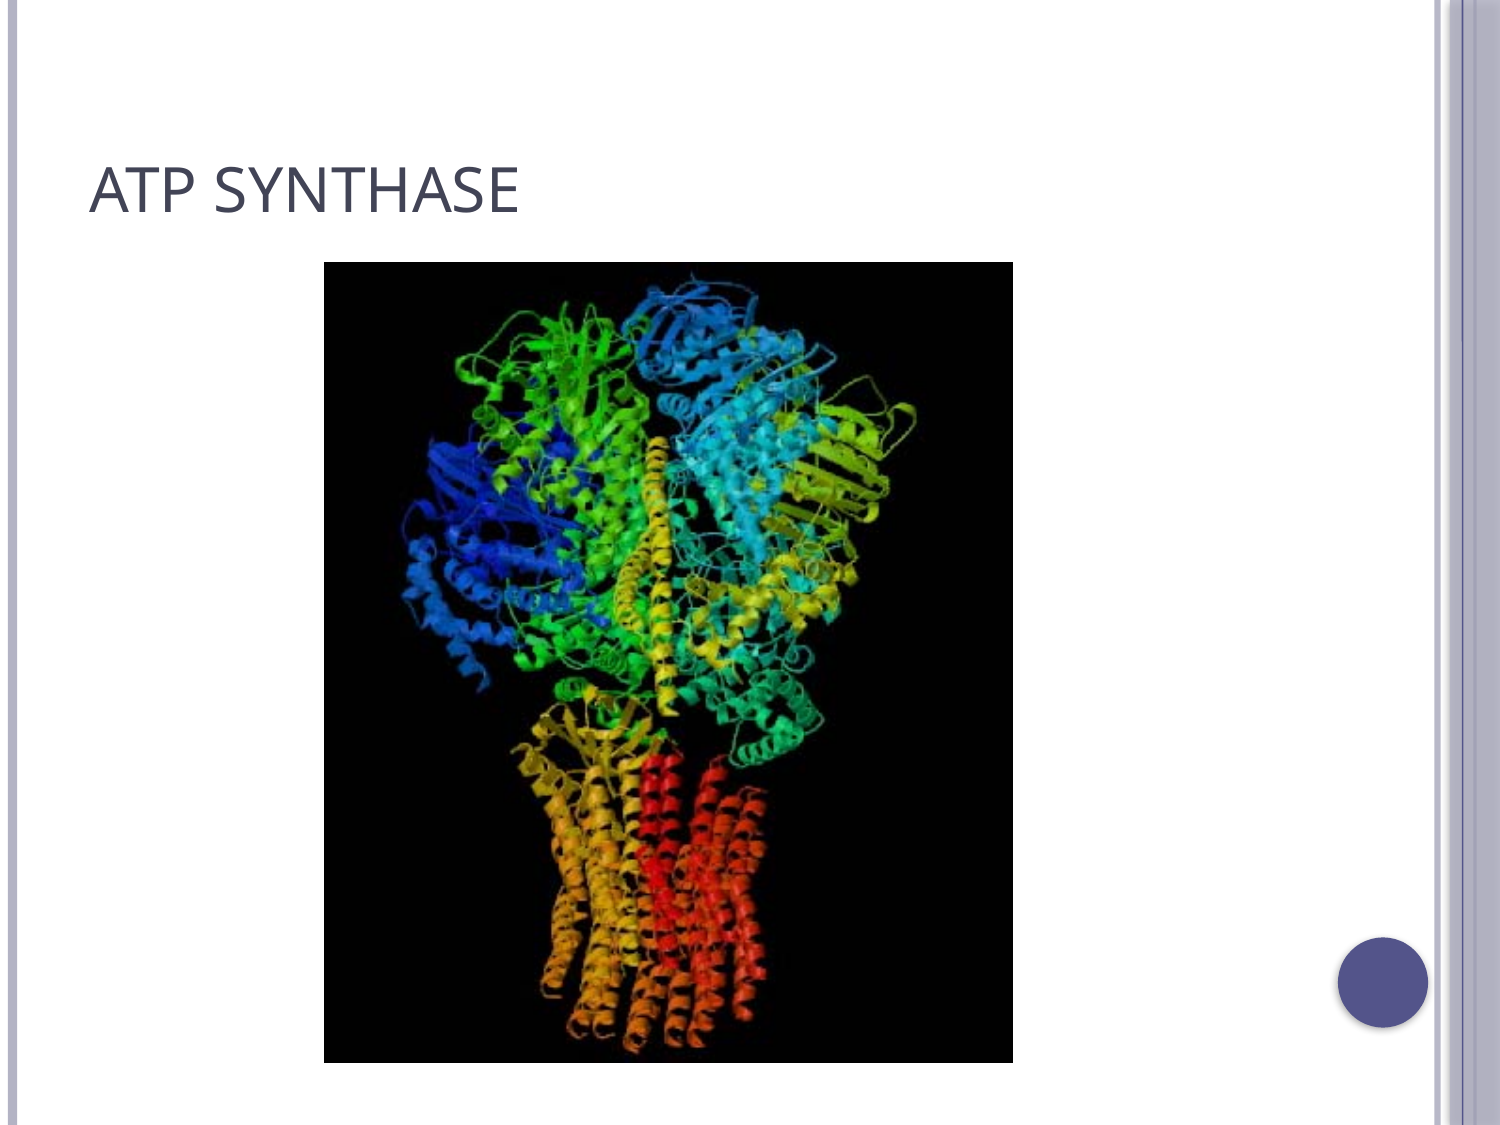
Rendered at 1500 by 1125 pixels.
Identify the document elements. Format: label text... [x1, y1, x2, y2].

title ATP Synthase [75, 45, 1300, 233]
picture [324, 261, 1013, 1064]
